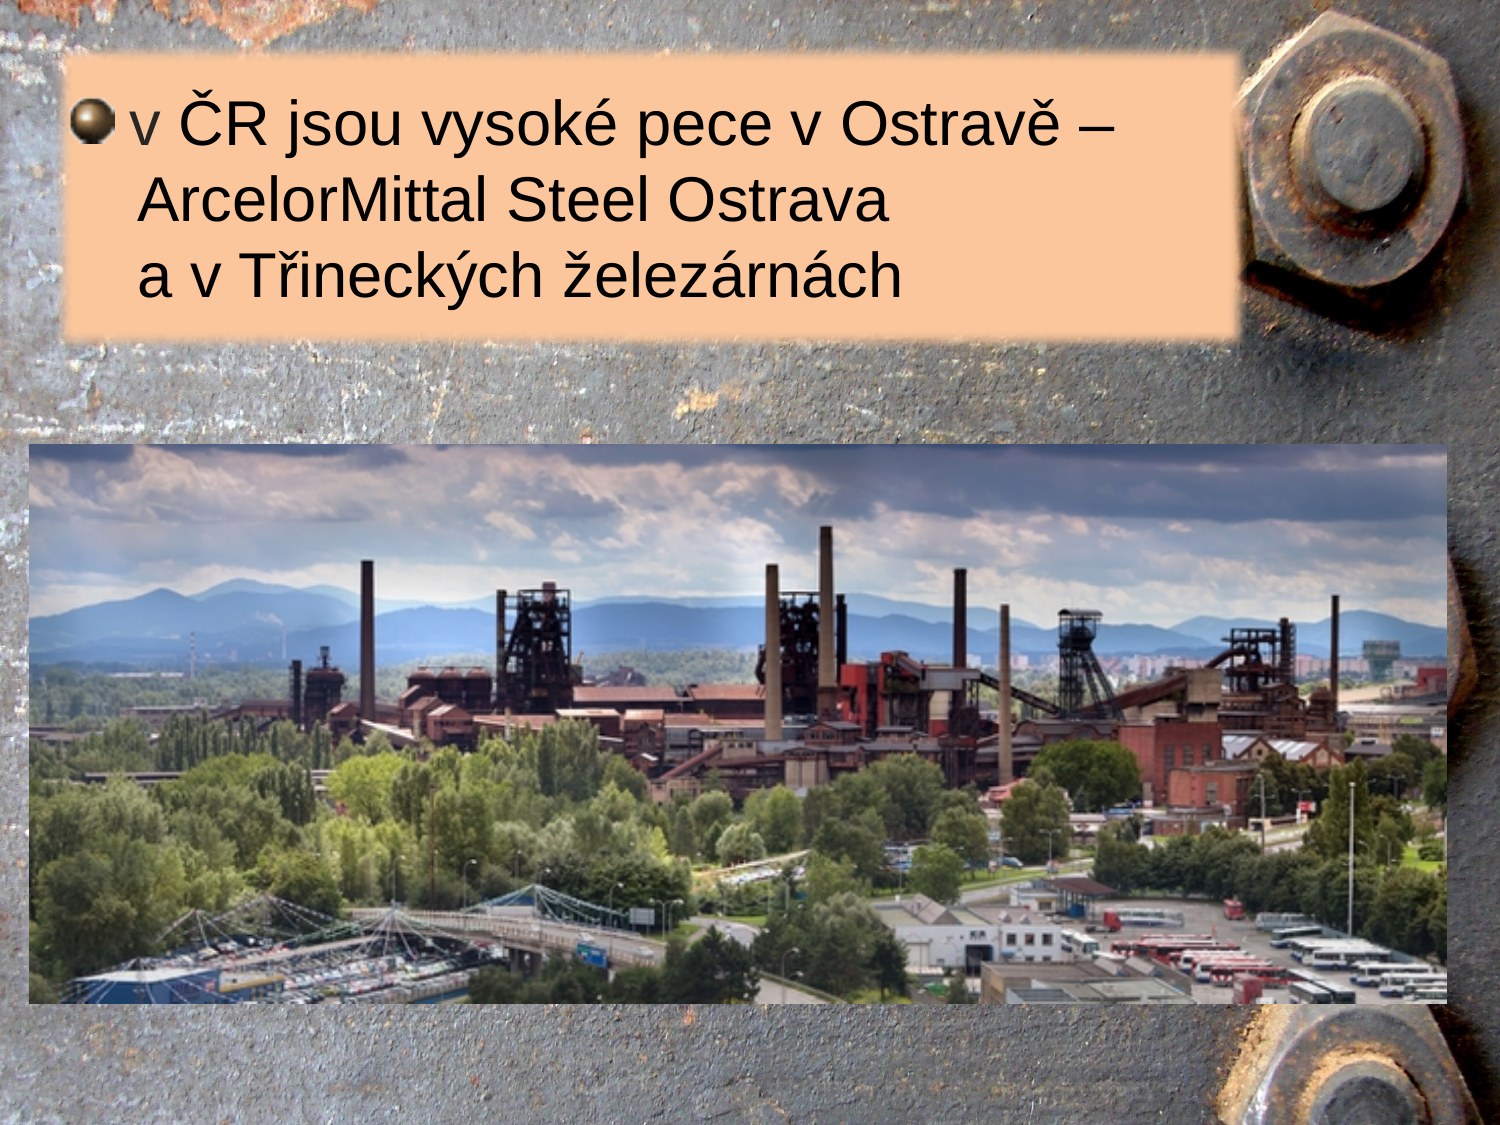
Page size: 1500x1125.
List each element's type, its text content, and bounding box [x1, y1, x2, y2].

list [41, 1012, 1392, 1016]
text_box v ČR jsou vysoké pece v Ostravě – ArcelorMittal Steel Ostrava a v Třineckých železárnách [70, 60, 1232, 335]
picture [0, 0, 1500, 1125]
